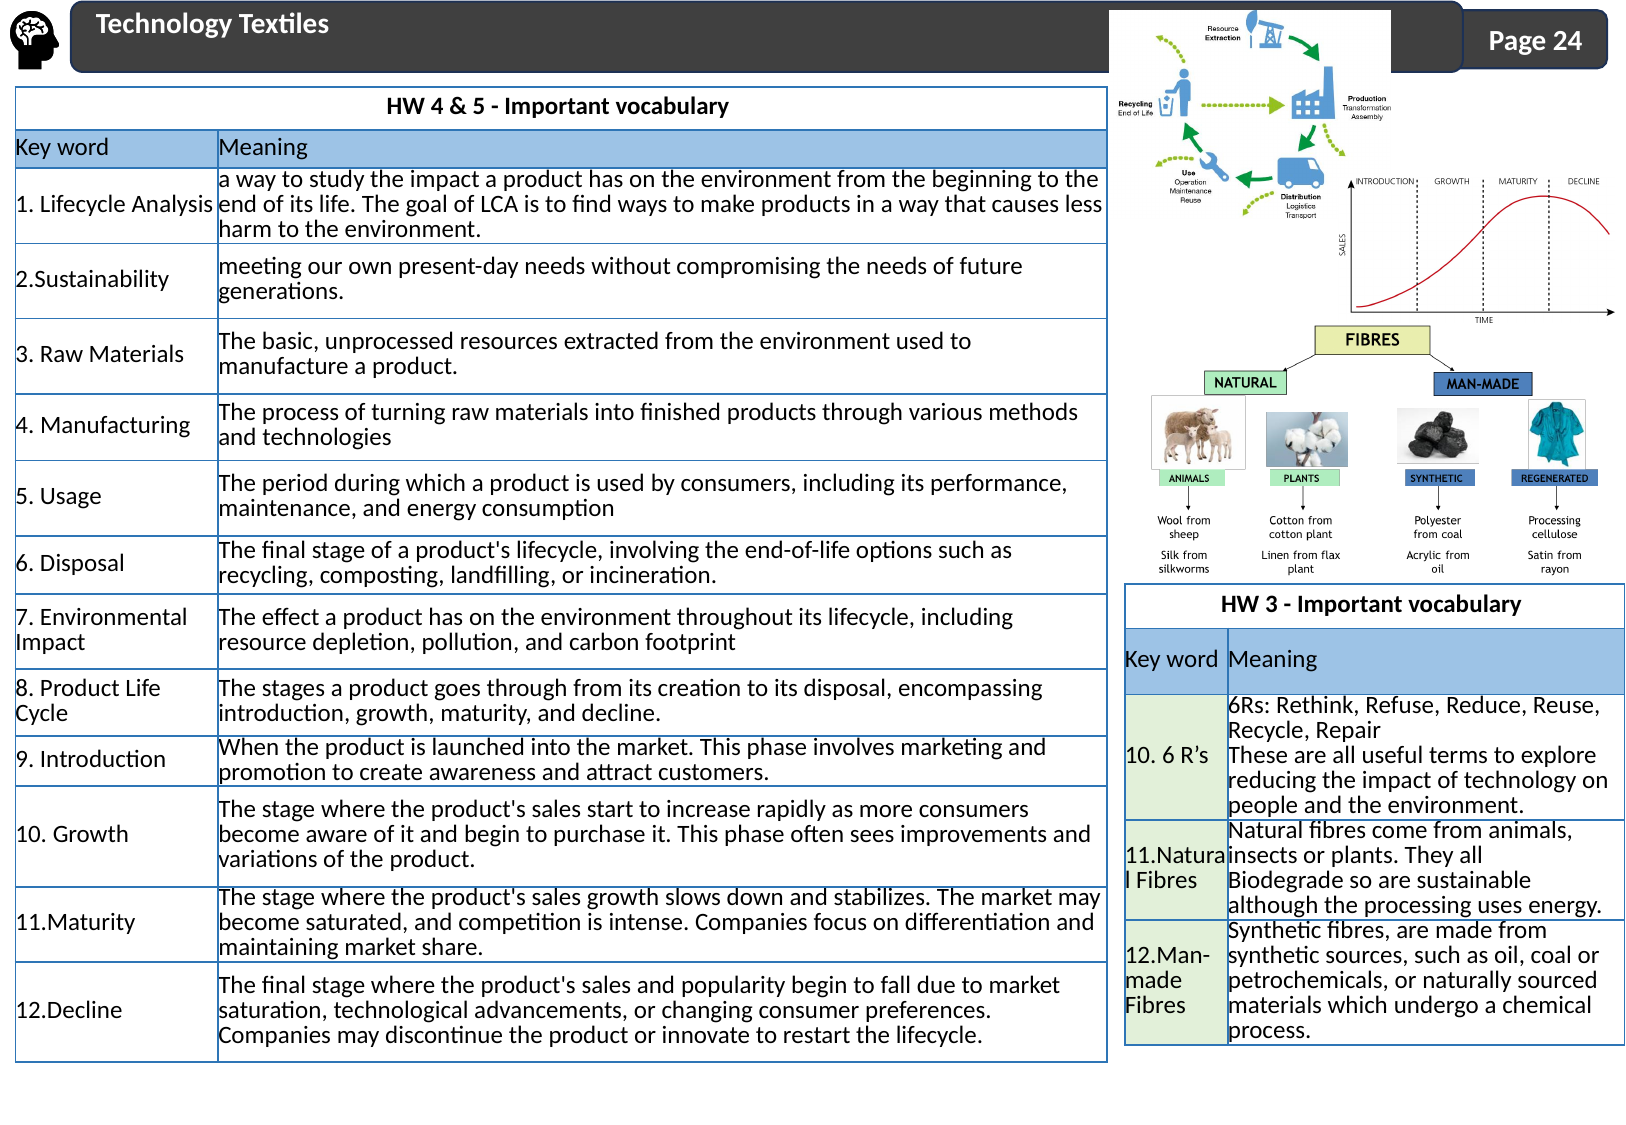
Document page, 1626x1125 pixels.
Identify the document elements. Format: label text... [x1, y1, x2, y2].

table_cell 10. Growth [16, 787, 217, 886]
table_cell 2.Sustainability [16, 244, 217, 318]
table_cell 3. Raw Materials [16, 319, 217, 393]
table_cell 11.Maturity [16, 888, 217, 961]
table_cell 9. Introduction [16, 737, 217, 785]
table_cell The stage where the product's sales start to increase rapidly as more consumers become aware of it and begin to purchase it. This phase often sees improvements and variations of the product. [219, 787, 1106, 886]
table_cell The process of turning raw materials into finished products through various methods and technologies [219, 395, 1106, 460]
table_cell Key word [16, 131, 217, 167]
table_cell The period during which a product is used by consumers, including its performance, maintenance, and energy consumption [219, 461, 1106, 535]
table_cell 4. Manufacturing [16, 395, 217, 460]
table_cell 6Rs: Rethink, Refuse, Reduce, Reuse, Recycle, Repair These are all useful terms to explore reducing the impact of technology on people and the environment. [1229, 695, 1624, 819]
table_cell The stage where the product's sales growth slows down and stabilizes. The market may become saturated, and competition is intense. Companies focus on differentiation and maintaining market share. [219, 888, 1106, 961]
table_cell 8. Product Life Cycle [16, 670, 217, 735]
table_cell Meaning [219, 131, 1106, 167]
table_cell a way to study the impact a product has on the environment from the beginning to the end of its life. The goal of LCA is to find ways to make products in a way that causes less harm to the environment. [219, 169, 1106, 243]
table_cell Synthetic fibres, are made from synthetic sources, such as oil, coal or petrochemicals, or naturally sourced materials which undergo a chemical process. [1229, 921, 1624, 1044]
table_cell When the product is launched into the market. This phase involves marketing and promotion to create awareness and attract customers. [219, 737, 1106, 785]
table_header HW 4 & 5 - Important vocabulary [16, 88, 1106, 129]
table_cell 7. Environmental Impact [16, 595, 217, 668]
table_cell 5. Usage [16, 461, 217, 535]
table_cell 10. 6 R’s [1126, 695, 1227, 819]
table_cell The final stage of a product's lifecycle, involving the end-of-life options such as recycling, composting, landfilling, or incineration. [219, 537, 1106, 593]
table_cell The basic, unprocessed resources extracted from the environment used to manufacture a product. [219, 319, 1106, 393]
picture [1109, 10, 1615, 582]
table_cell 11.Natural Fibres [1126, 821, 1227, 919]
table_cell 6. Disposal [16, 537, 217, 593]
table_cell The stages a product goes through from its creation to its disposal, encompassing introduction, growth, maturity, and decline. [219, 670, 1106, 735]
table_cell Key word [1126, 629, 1227, 694]
table_cell meeting our own present-day needs without compromising the needs of future generations. [219, 244, 1106, 318]
picture [0, 5, 69, 75]
table_cell Meaning [1229, 629, 1624, 694]
table_cell 1. Lifecycle Analysis [16, 169, 217, 243]
table_cell Natural fibres come from animals, insects or plants. They all Biodegrade so are sustainable although the processing uses energy. [1229, 821, 1624, 919]
text_box Subject: technology food // Knowledge Organiser [69, 62, 1109, 74]
table_header HW 3 - Important vocabulary [1126, 585, 1624, 628]
table_cell 12.Decline [16, 963, 217, 1061]
table_cell The final stage where the product's sales and popularity begin to fall due to market saturation, technological advancements, or changing consumer preferences. Companies may discontinue the product or innovate to restart the lifecycle. [219, 963, 1106, 1061]
text_box Technology Textiles [69, 0, 1464, 73]
table_cell 12.Man-made Fibres [1126, 921, 1227, 1044]
table_cell The effect a product has on the environment throughout its lifecycle, including resource depletion, pollution, and carbon footprint [219, 595, 1106, 668]
